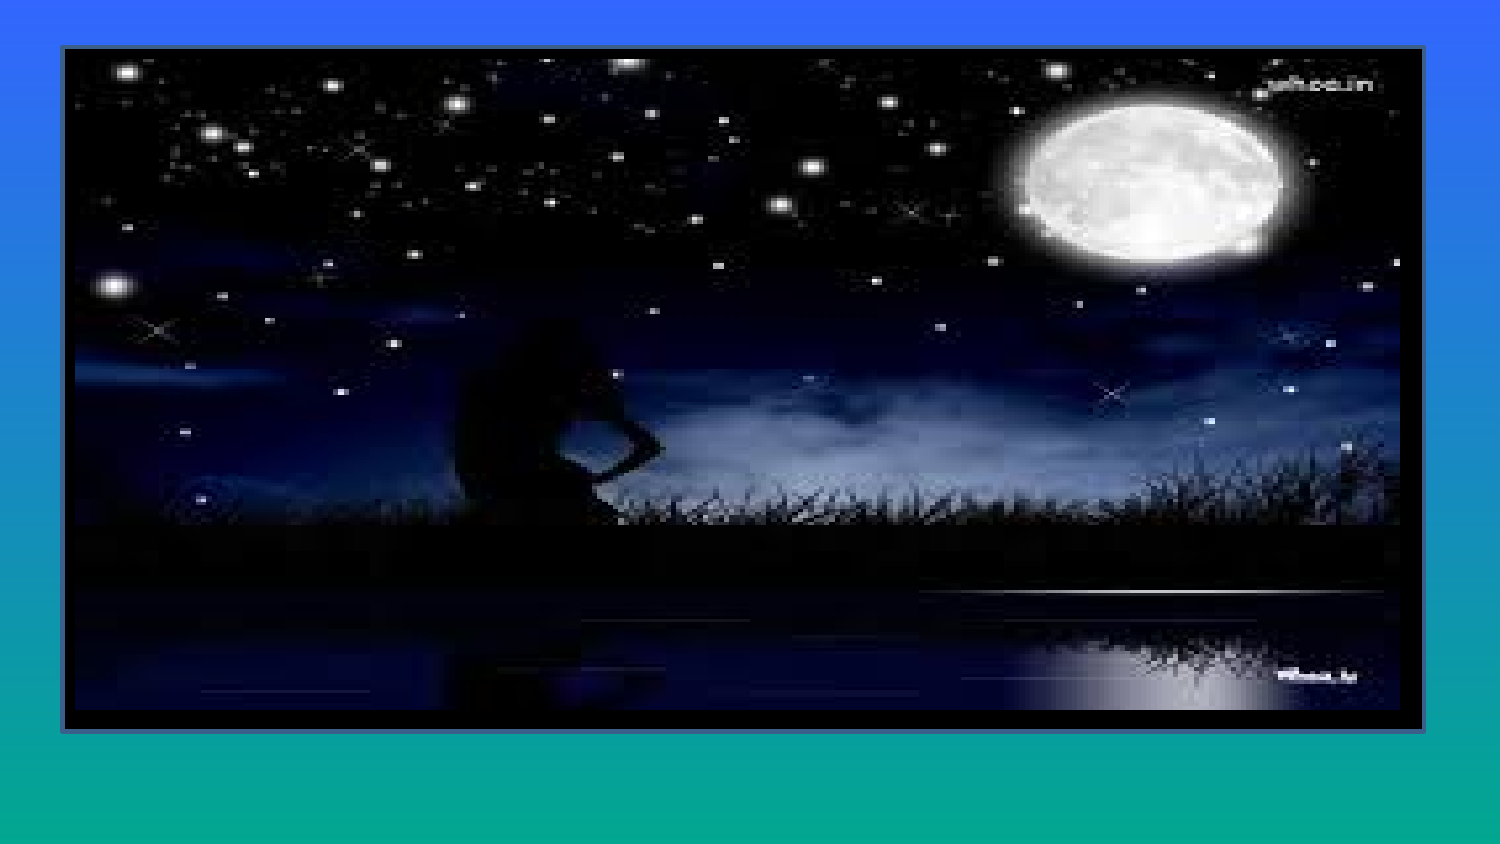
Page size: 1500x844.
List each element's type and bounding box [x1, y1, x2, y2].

picture [74, 59, 1401, 710]
text_box [60, 45, 1426, 734]
